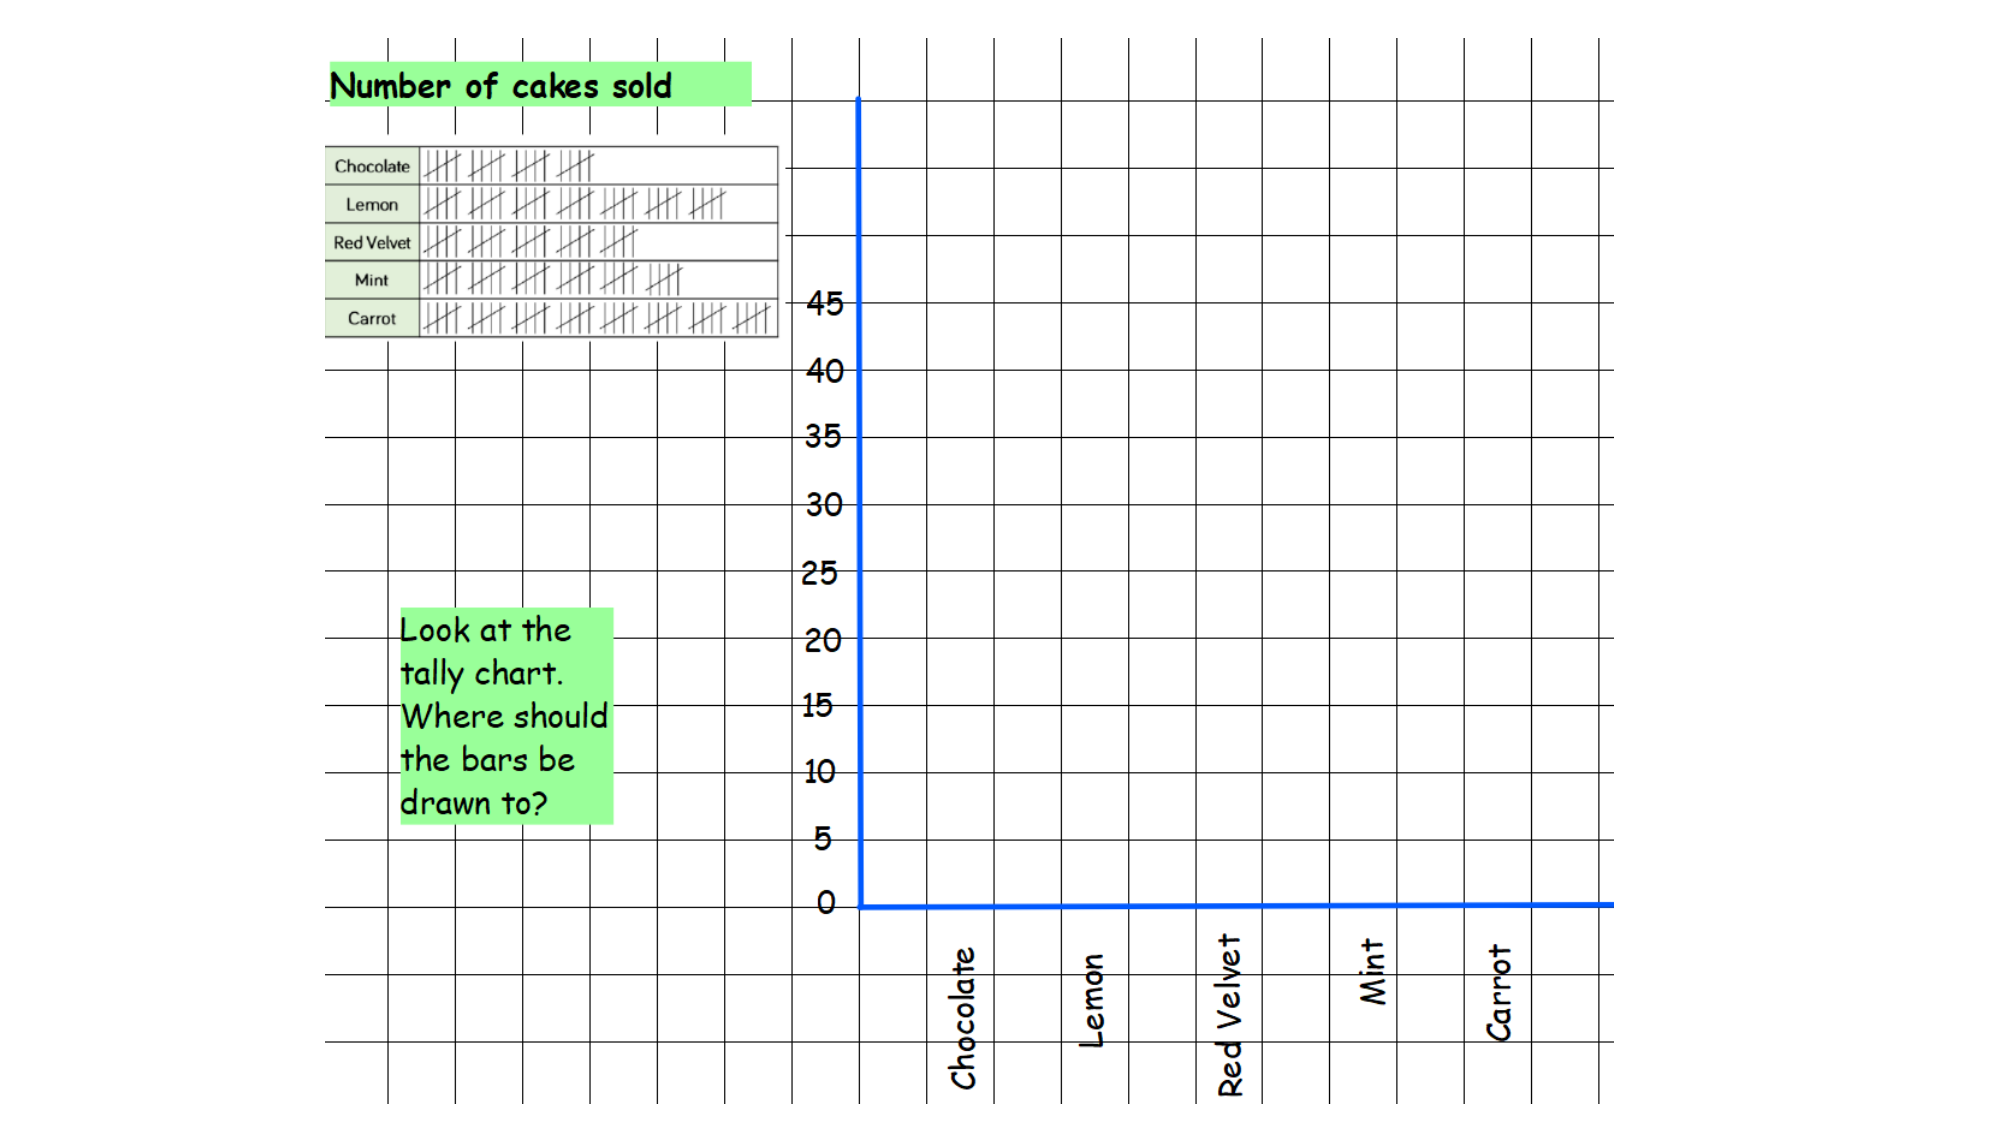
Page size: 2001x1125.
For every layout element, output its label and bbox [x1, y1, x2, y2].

picture [325, 38, 1614, 1104]
